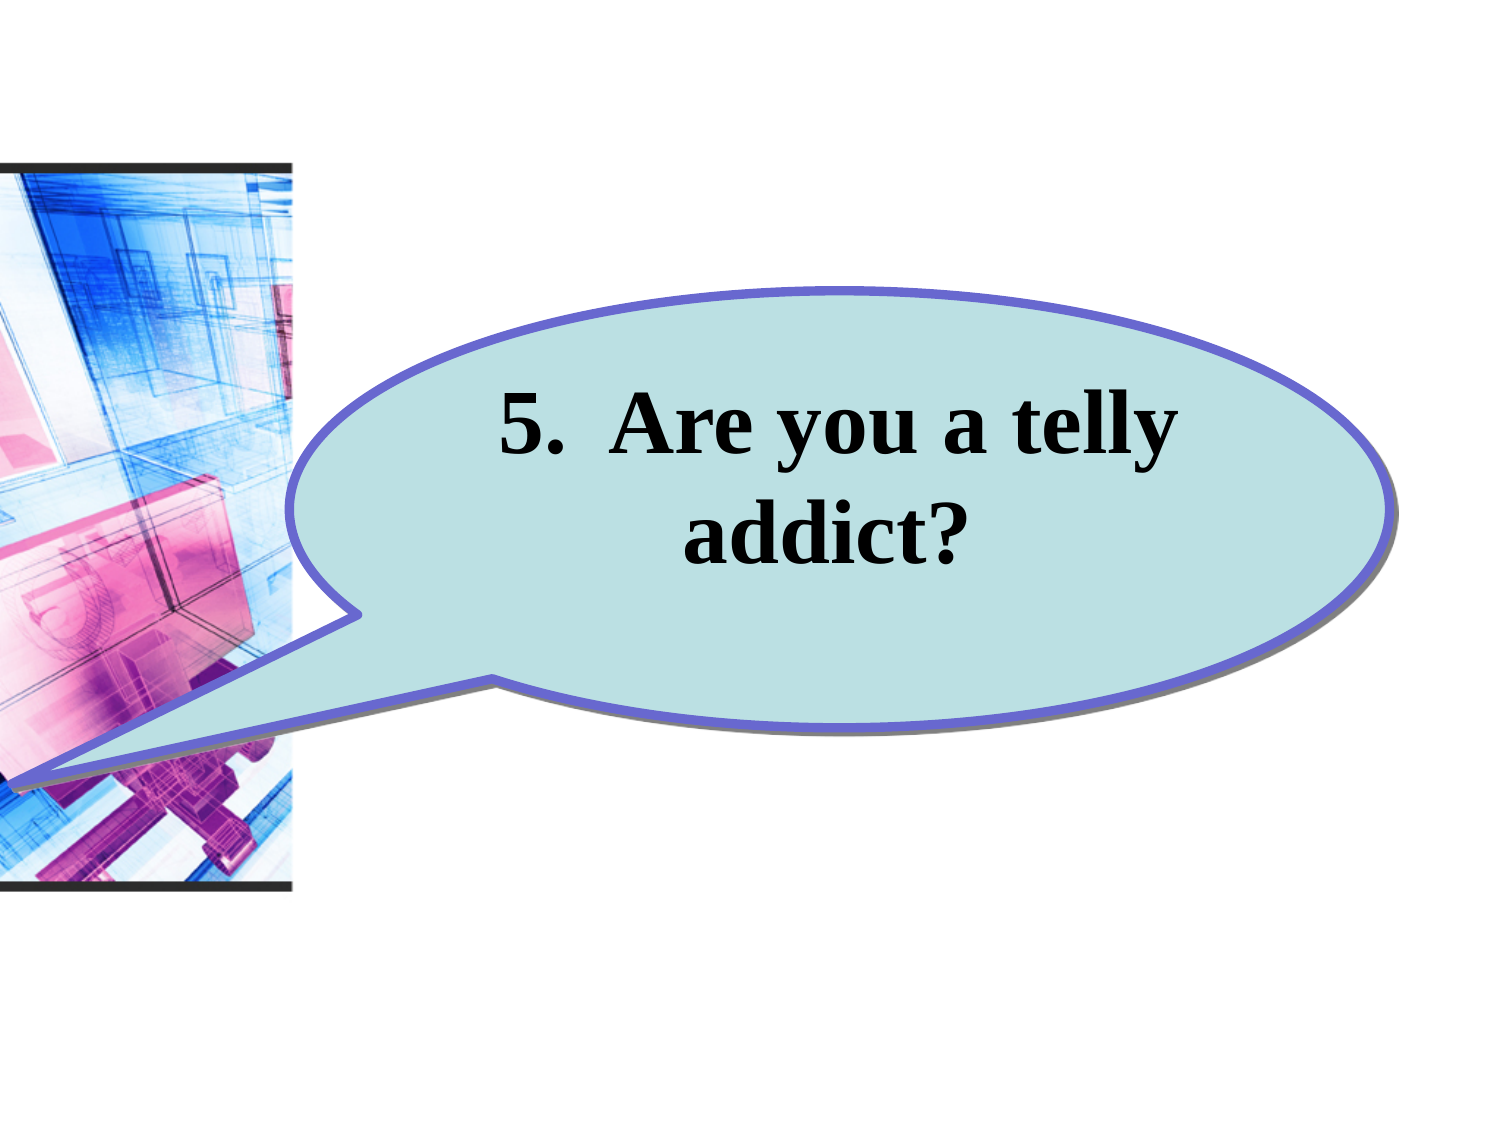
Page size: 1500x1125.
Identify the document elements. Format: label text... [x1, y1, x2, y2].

text_box 5. Are you a telly addict? [11, 290, 1390, 784]
picture [0, 0, 1500, 1125]
